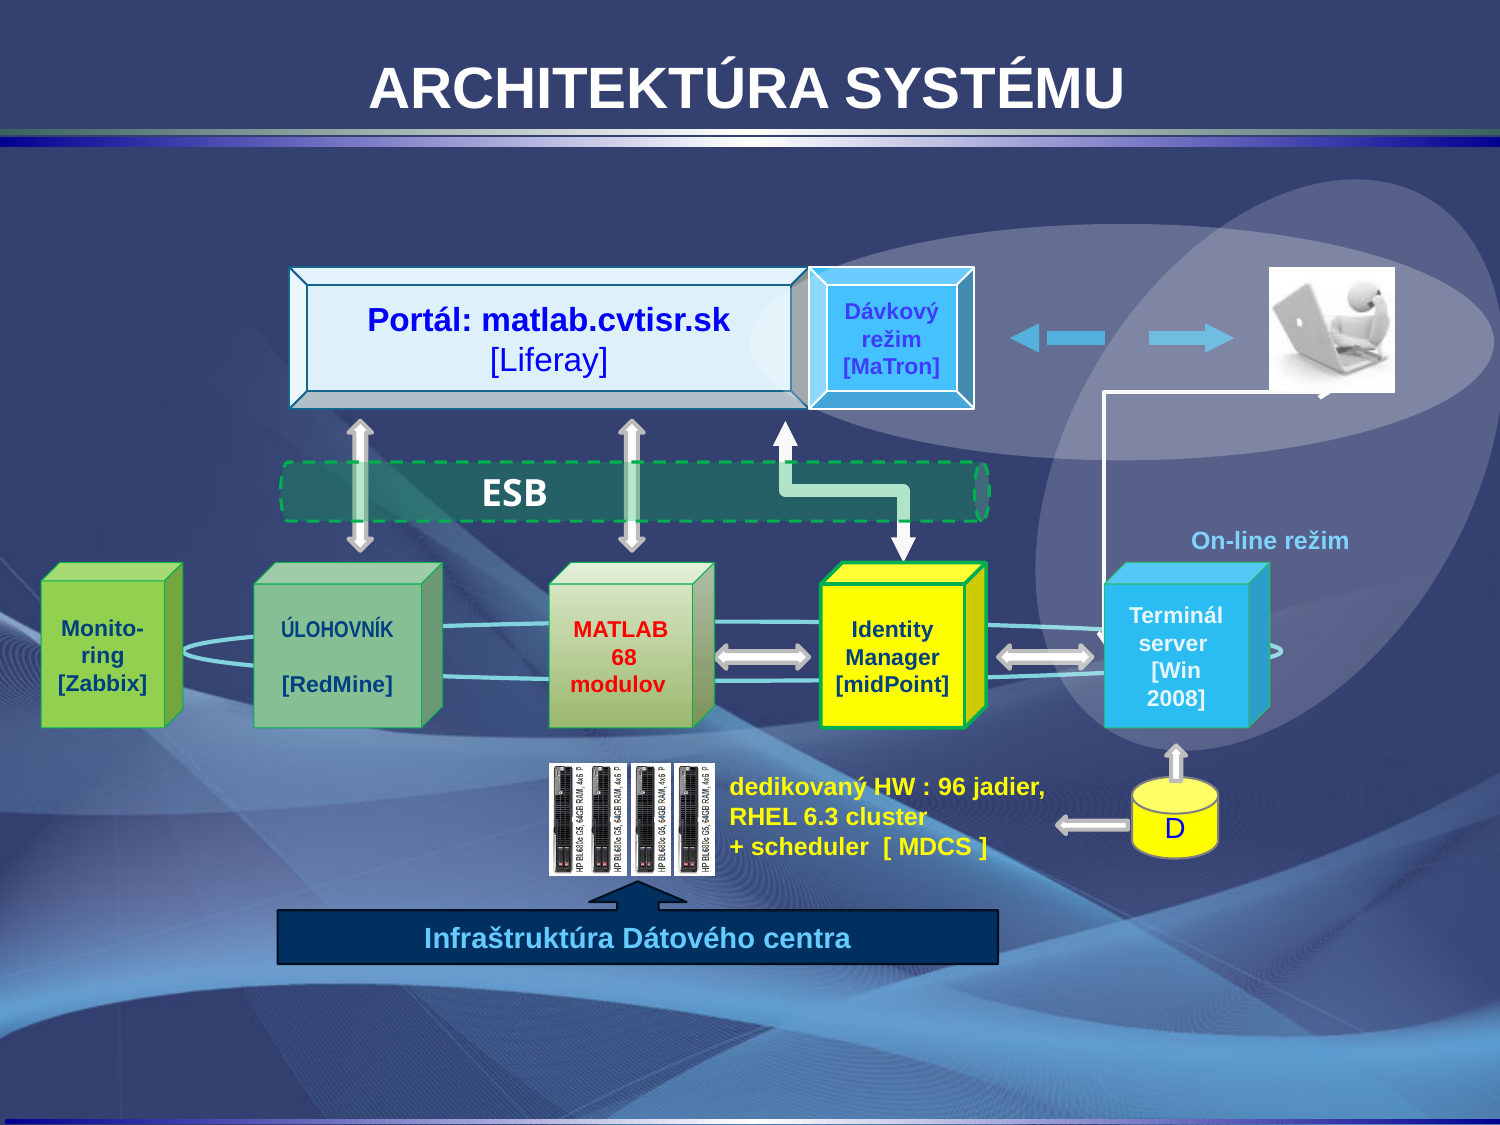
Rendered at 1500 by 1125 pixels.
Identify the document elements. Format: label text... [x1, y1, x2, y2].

text_box [0, 137, 1500, 147]
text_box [289, 266, 744, 560]
picture [0, 147, 1500, 1125]
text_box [277, 745, 1219, 965]
picture [0, 0, 1500, 129]
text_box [40, 562, 744, 729]
text_box [0, 129, 1500, 135]
text_box ESB [278, 469, 283, 520]
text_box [749, 154, 1495, 776]
text_box [5, 1119, 1500, 1124]
text_box ARCHITEKTÚRA SYSTÉMU [0, 42, 1494, 128]
